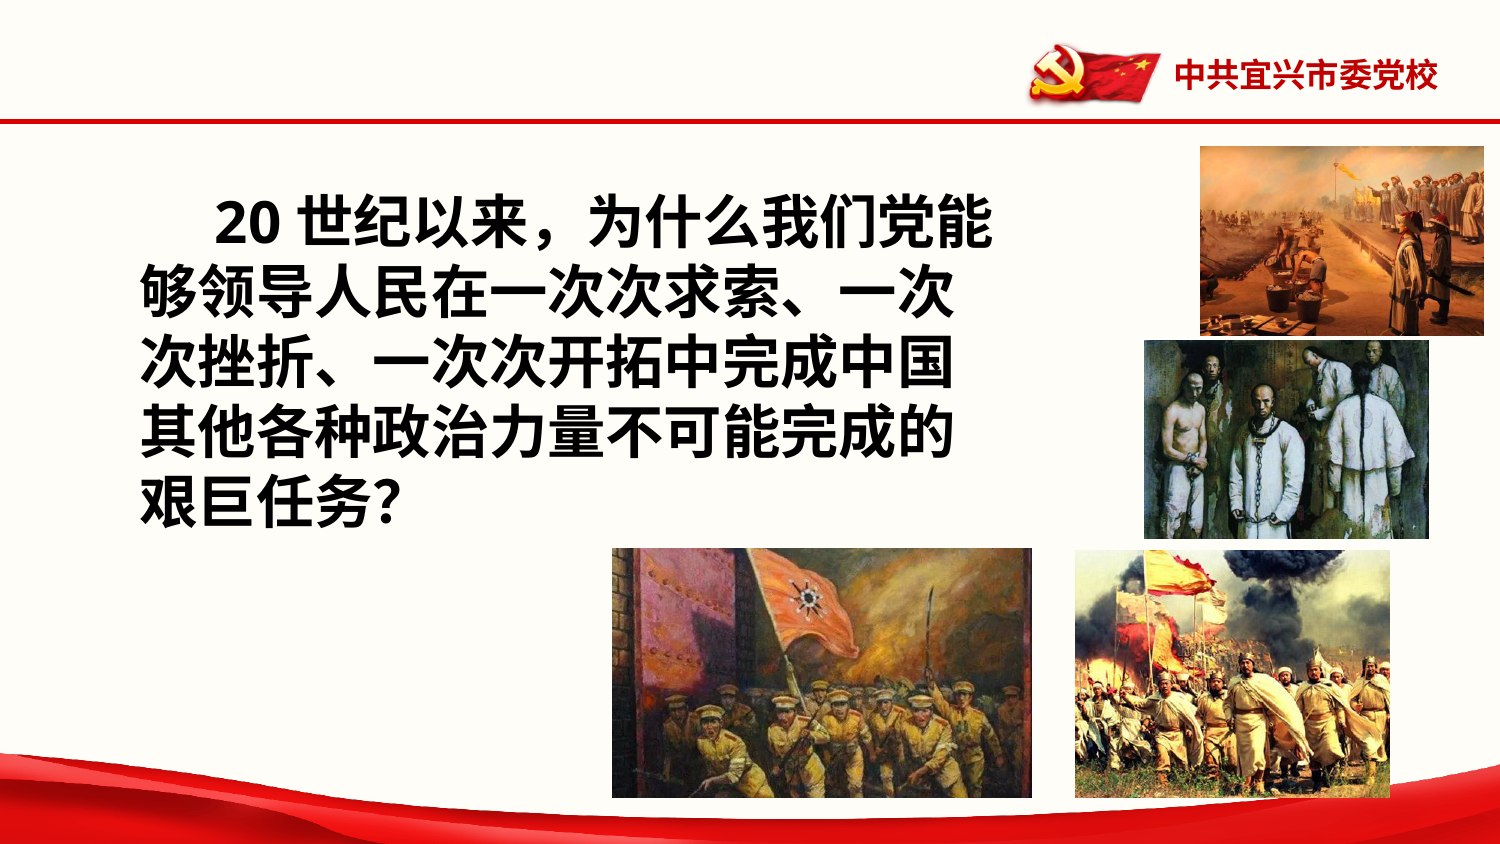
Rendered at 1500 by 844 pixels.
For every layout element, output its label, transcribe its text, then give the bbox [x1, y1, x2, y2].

picture [0, 548, 1500, 844]
picture [1144, 340, 1429, 539]
picture [1012, 34, 1163, 110]
text_box 20世纪以来，为什么我们党能够领导人民在一次次求索、一次次挫折、一次次开拓中完成中国其他各种政治力量不可能完成的艰巨任务？ [124, 177, 1013, 543]
picture [1199, 146, 1484, 336]
